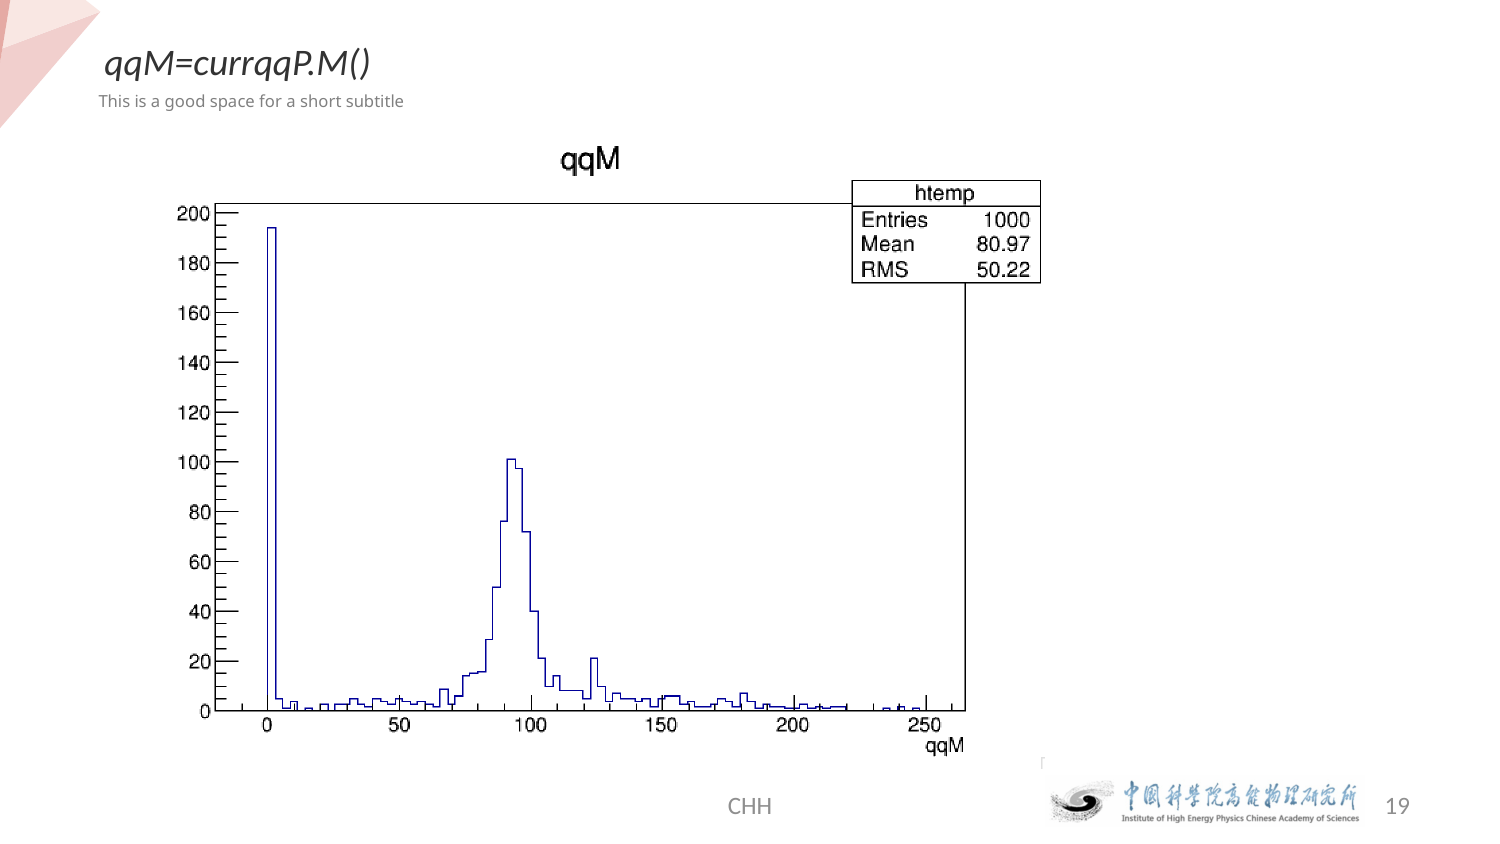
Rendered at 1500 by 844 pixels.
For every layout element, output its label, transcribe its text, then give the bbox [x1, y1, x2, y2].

text_box qqM=currqqP.M() [104, 30, 387, 83]
footer CHH [512, 782, 988, 827]
picture [139, 146, 1045, 770]
slide_number 19 [1368, 782, 1425, 827]
picture [1045, 774, 1365, 828]
text_box This is a good space for a short subtitle [104, 83, 420, 119]
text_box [0, 0, 101, 131]
